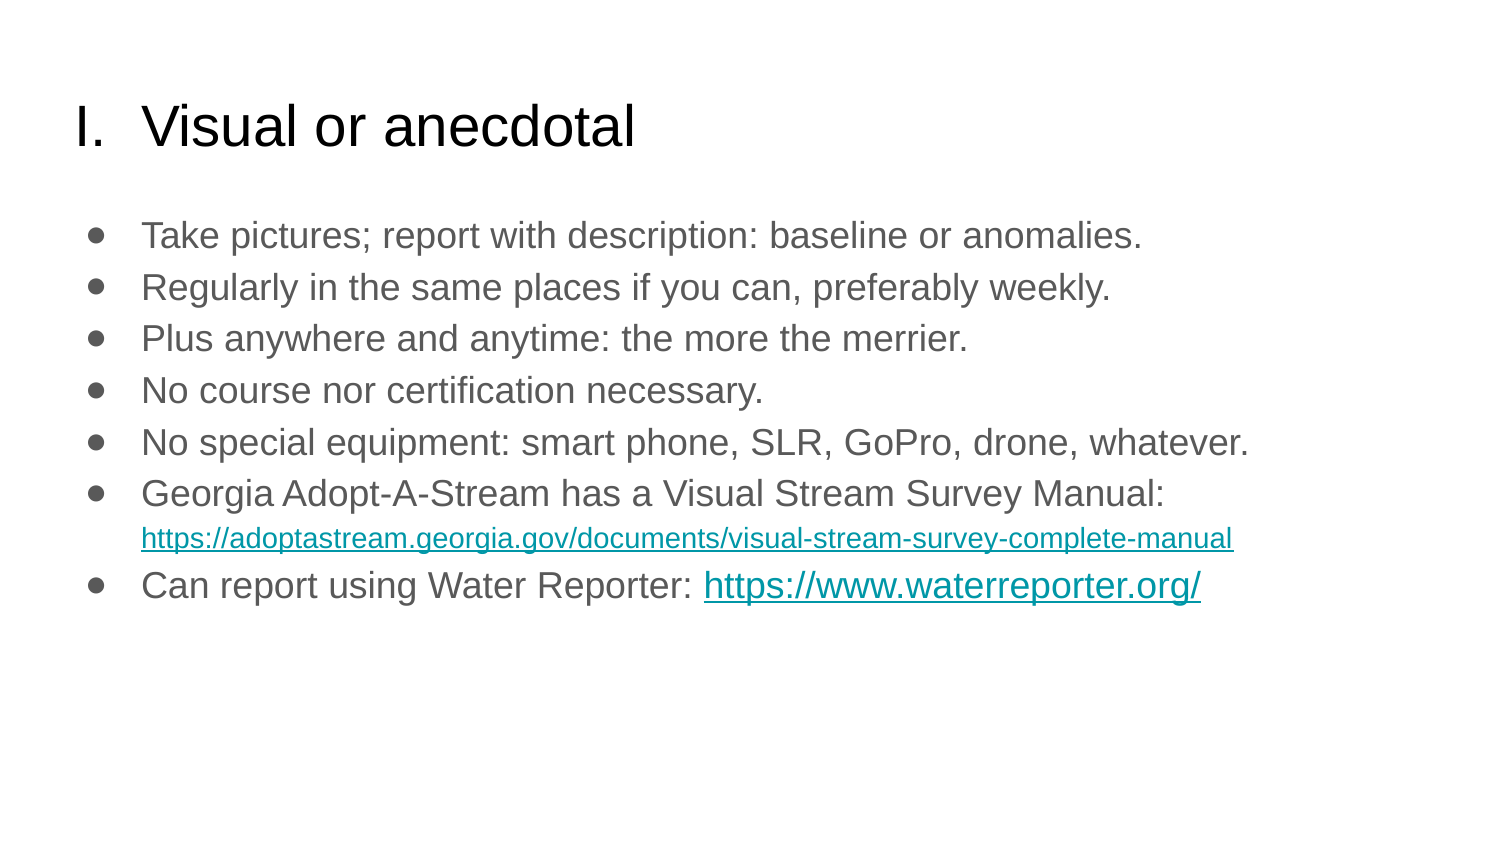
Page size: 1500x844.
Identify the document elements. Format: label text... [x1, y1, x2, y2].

title Visual or anecdotal [51, 72, 1449, 167]
list Take pictures; report with description: baseline or anomalies. Regularly in the same places if you can, preferably weekly. Plus anywhere and anytime: the more the merrier. No course nor certification necessary. No special equipment: smart phone, SLR, GoPro, drone, whatever. Georgia Adopt-A-Stream has a Visual Stream Survey Manual: https://adoptastream.georgia.gov/documents/visual-stream-survey-complete-manual Can report using Water Reporter: https://www.waterreporter.org/ [51, 189, 1449, 750]
